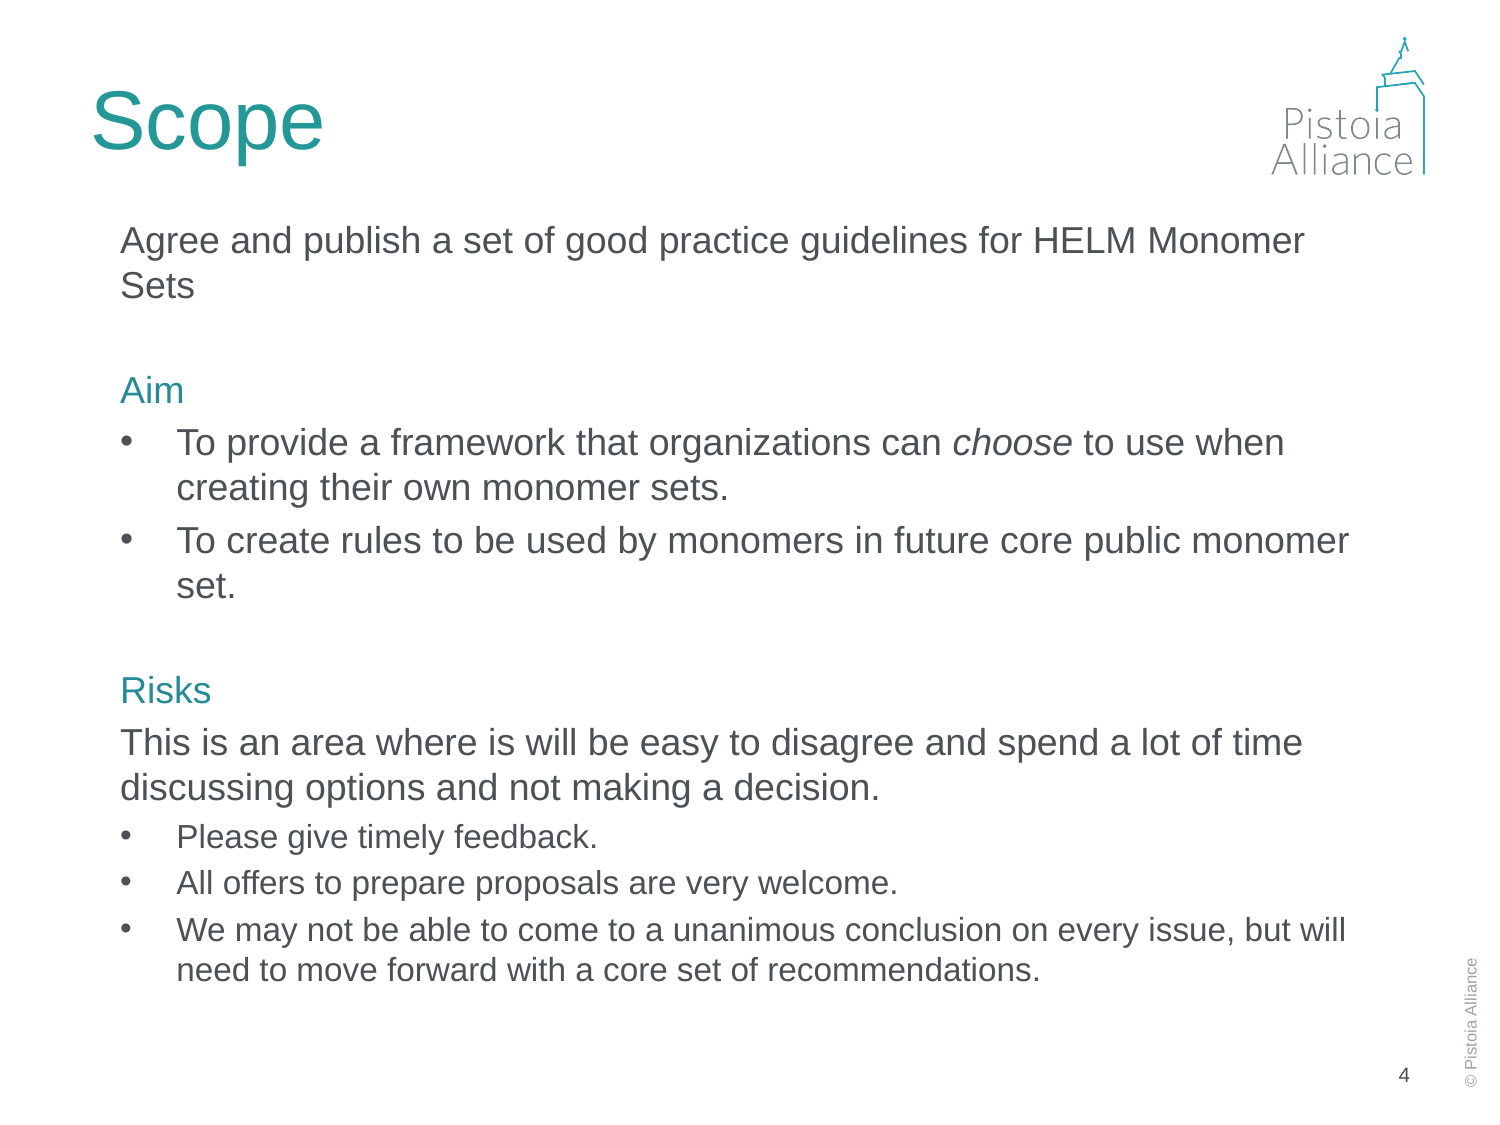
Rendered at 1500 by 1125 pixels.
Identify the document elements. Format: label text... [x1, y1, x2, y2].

picture [1271, 37, 1425, 175]
slide_number 4 [1340, 1045, 1425, 1103]
title Scope [75, 58, 1402, 175]
list Agree and publish a set of good practice guidelines for HELM Monomer Sets Aim To provide a framework that organizations can choose to use when creating their own monomer sets. To create rules to be used by monomers in future core public monomer set. Risks This is an area where is will be easy to disagree and spend a lot of time discussing options and not making a decision. Please give timely feedback. All offers to prepare proposals are very welcome. We may not be able to come to a unanimous conclusion on every issue, but will need to move forward with a core set of recommendations. [105, 208, 1395, 1067]
